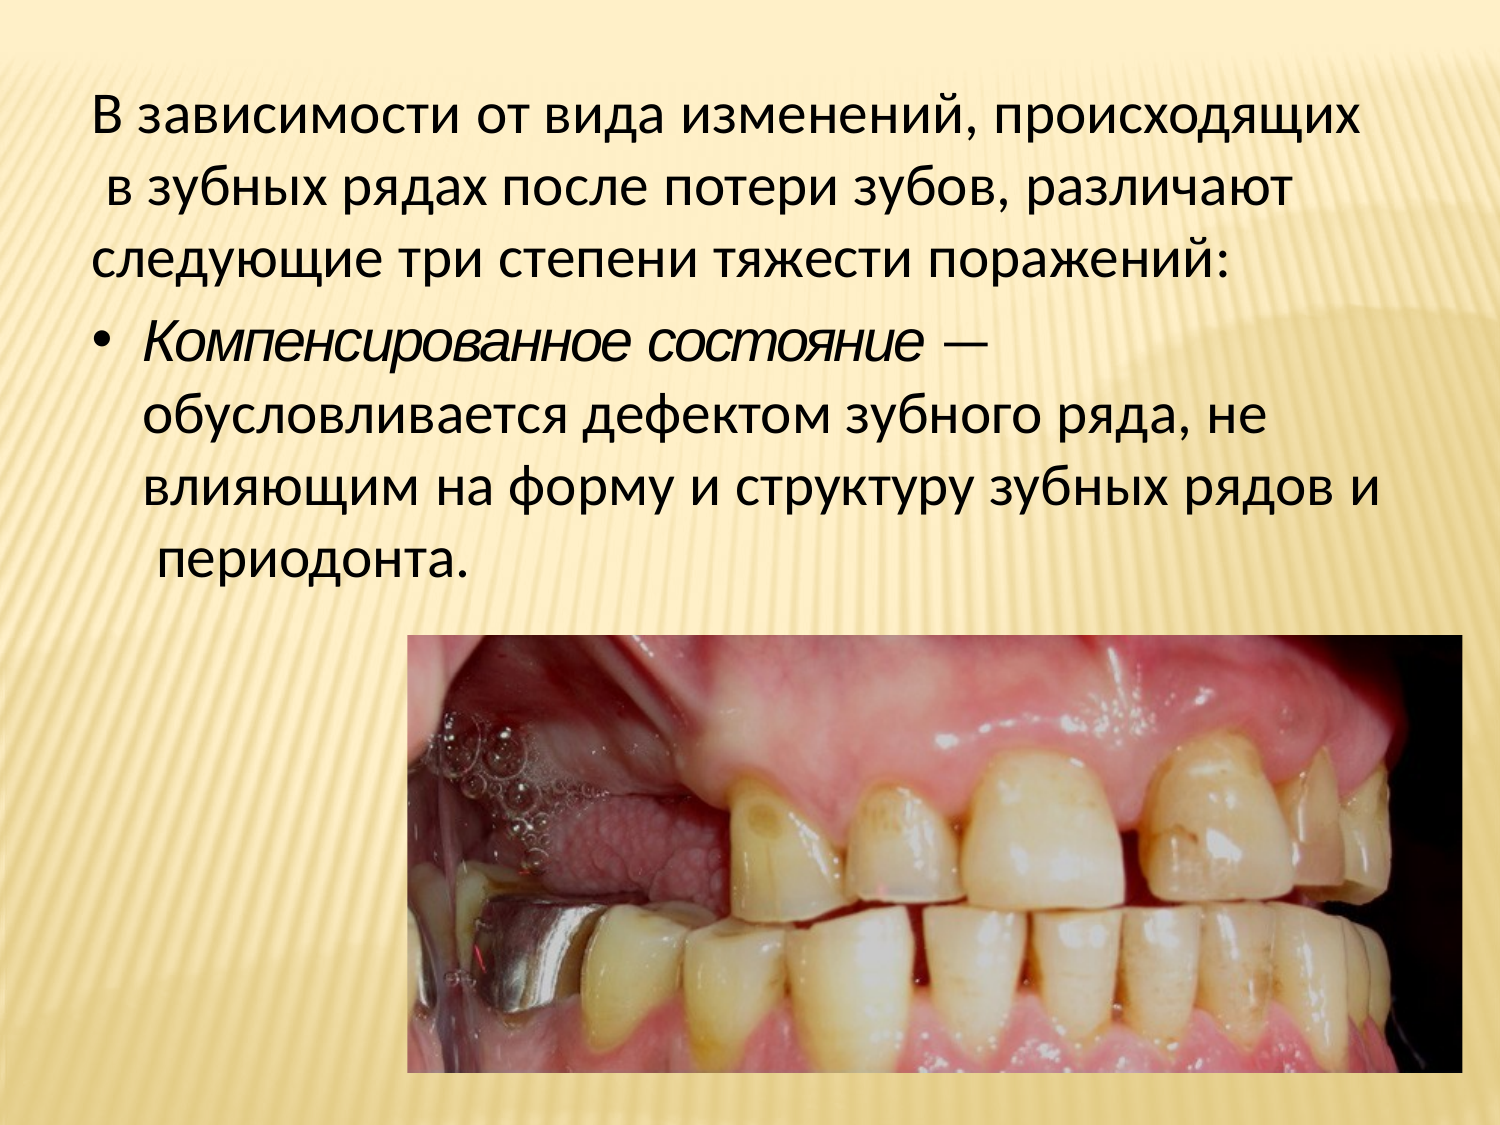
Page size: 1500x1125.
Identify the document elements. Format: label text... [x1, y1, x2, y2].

text_box [407, 635, 1463, 1073]
text_box В зависимости от вида изменений, происходящих в зубных рядах после потери зубов, различают следующие три степени тяжести поражений: Компенсированное состояние — обусловливается дефектом зубного ряда, не влияющим на форму и структуру зубных рядов и периодонта. [89, 71, 1391, 590]
